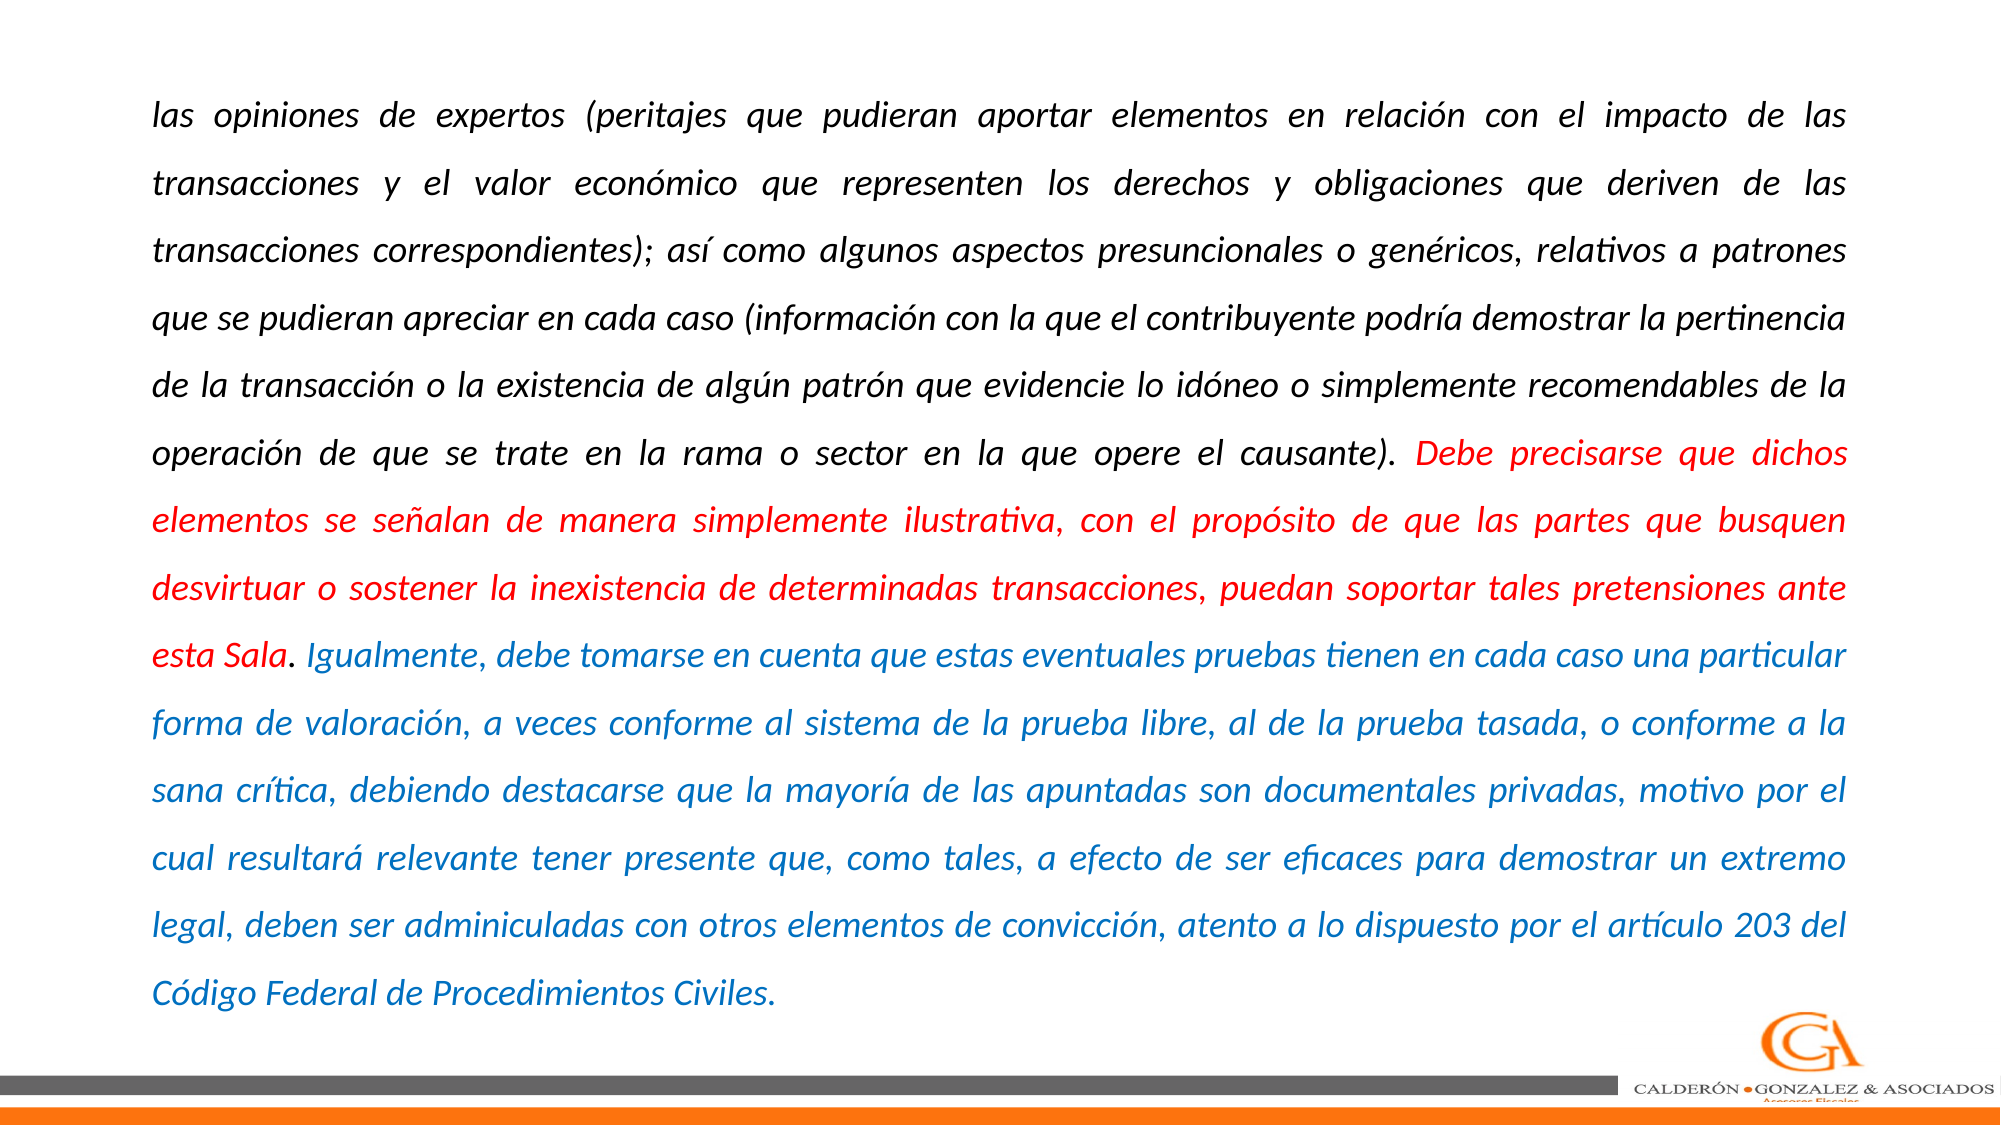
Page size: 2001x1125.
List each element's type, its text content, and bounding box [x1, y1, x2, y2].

text_box las opiniones de expertos (peritajes que pudieran aportar elementos en relación con el impacto de las transacciones y el valor económico que representen los derechos y obligaciones que deriven de las transacciones correspondientes); así como algunos aspectos presuncionales o genéricos, relativos a patrones que se pudieran apreciar en cada caso (información con la que el contribuyente podría demostrar la pertinencia de la transacción o la existencia de algún patrón que evidencie lo idóneo o simplemente recomendables de la operación de que se trate en la rama o sector en la que opere el causante). Debe precisarse que dichos elementos se señalan de manera simplemente ilustrativa, con el propósito de que las partes que busquen desvirtuar o sostener la inexistencia de determinadas transacciones, puedan soportar tales pretensiones ante esta Sala. Igualmente, debe tomarse en cuenta que estas eventuales pruebas tienen en cada caso una particular forma de valoración, a veces conforme al sistema de la prueba libre, al de la prueba tasada, o conforme a la sana crítica, debiendo destacarse que la mayoría de las apuntadas son documentales privadas, motivo por el cual resultará relevante tener presente que, como tales, a efecto de ser eficaces para demostrar un extremo legal, deben ser adminiculadas con otros elementos de convicción, atento a lo dispuesto por el artículo 203 del Código Federal de Procedimientos Civiles. [137, 60, 1863, 1021]
picture [1618, 1009, 2000, 1102]
